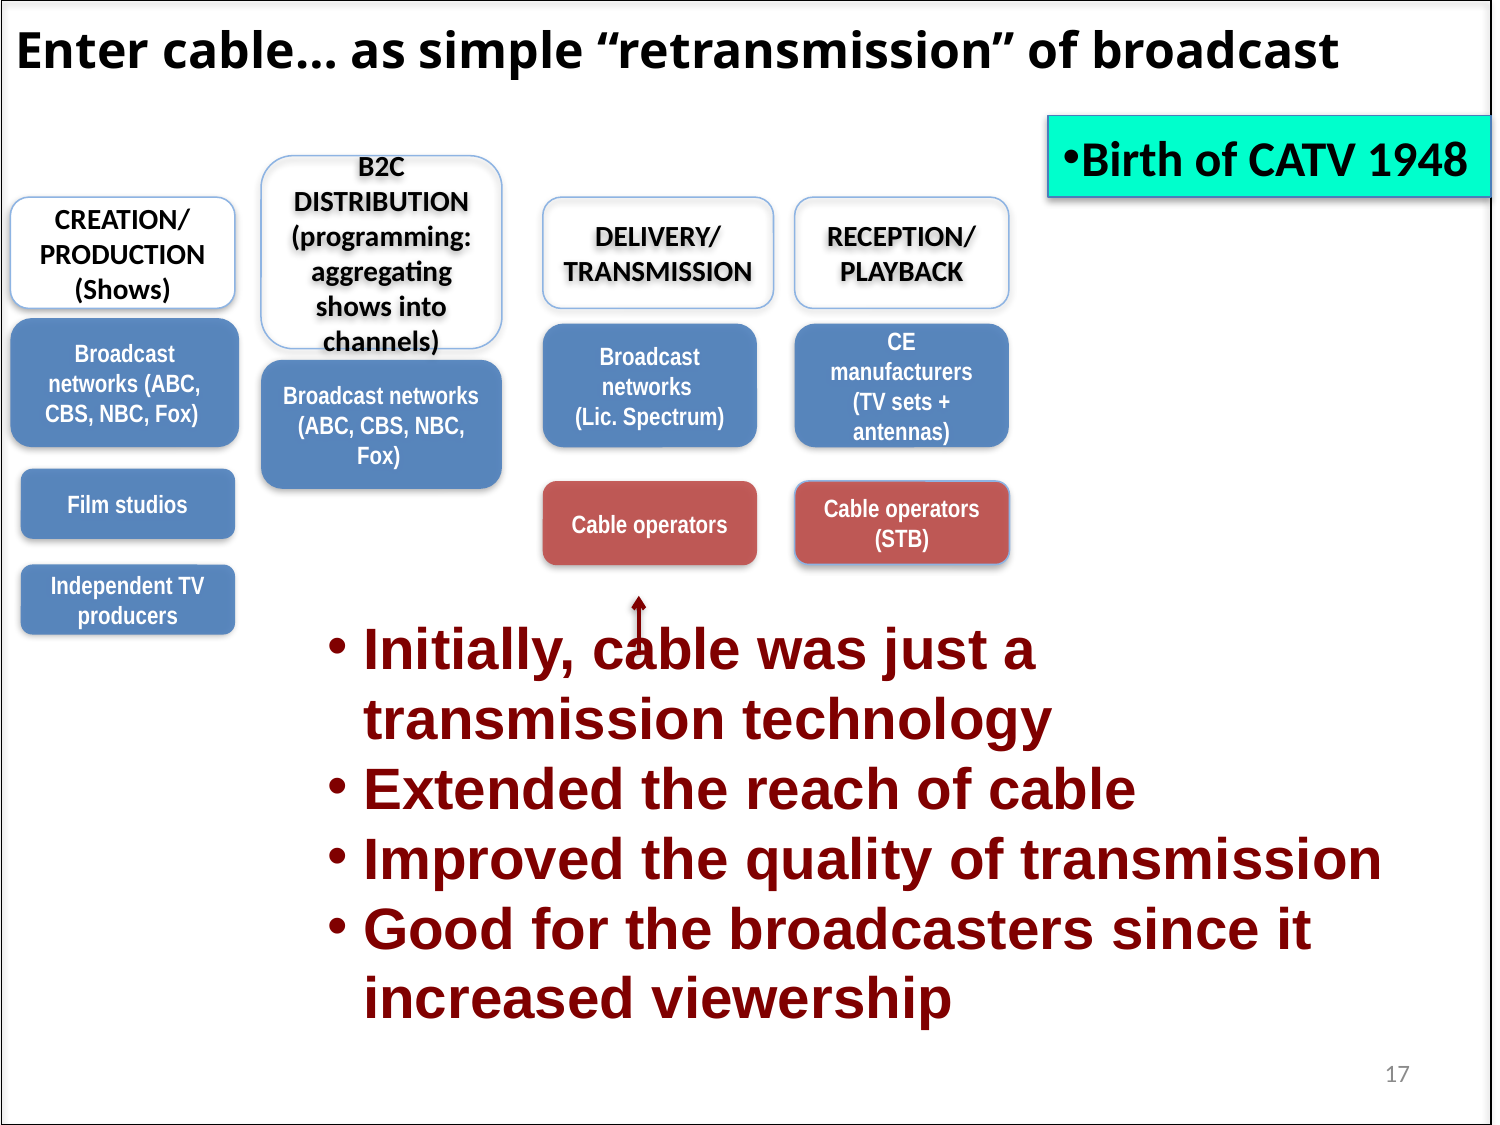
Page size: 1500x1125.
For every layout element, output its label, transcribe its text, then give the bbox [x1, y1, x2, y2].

text_box Birth of CATV 1948 [1047, 115, 1492, 198]
text_box [1, 0, 1492, 1125]
slide_number 17 [1074, 1042, 1425, 1103]
